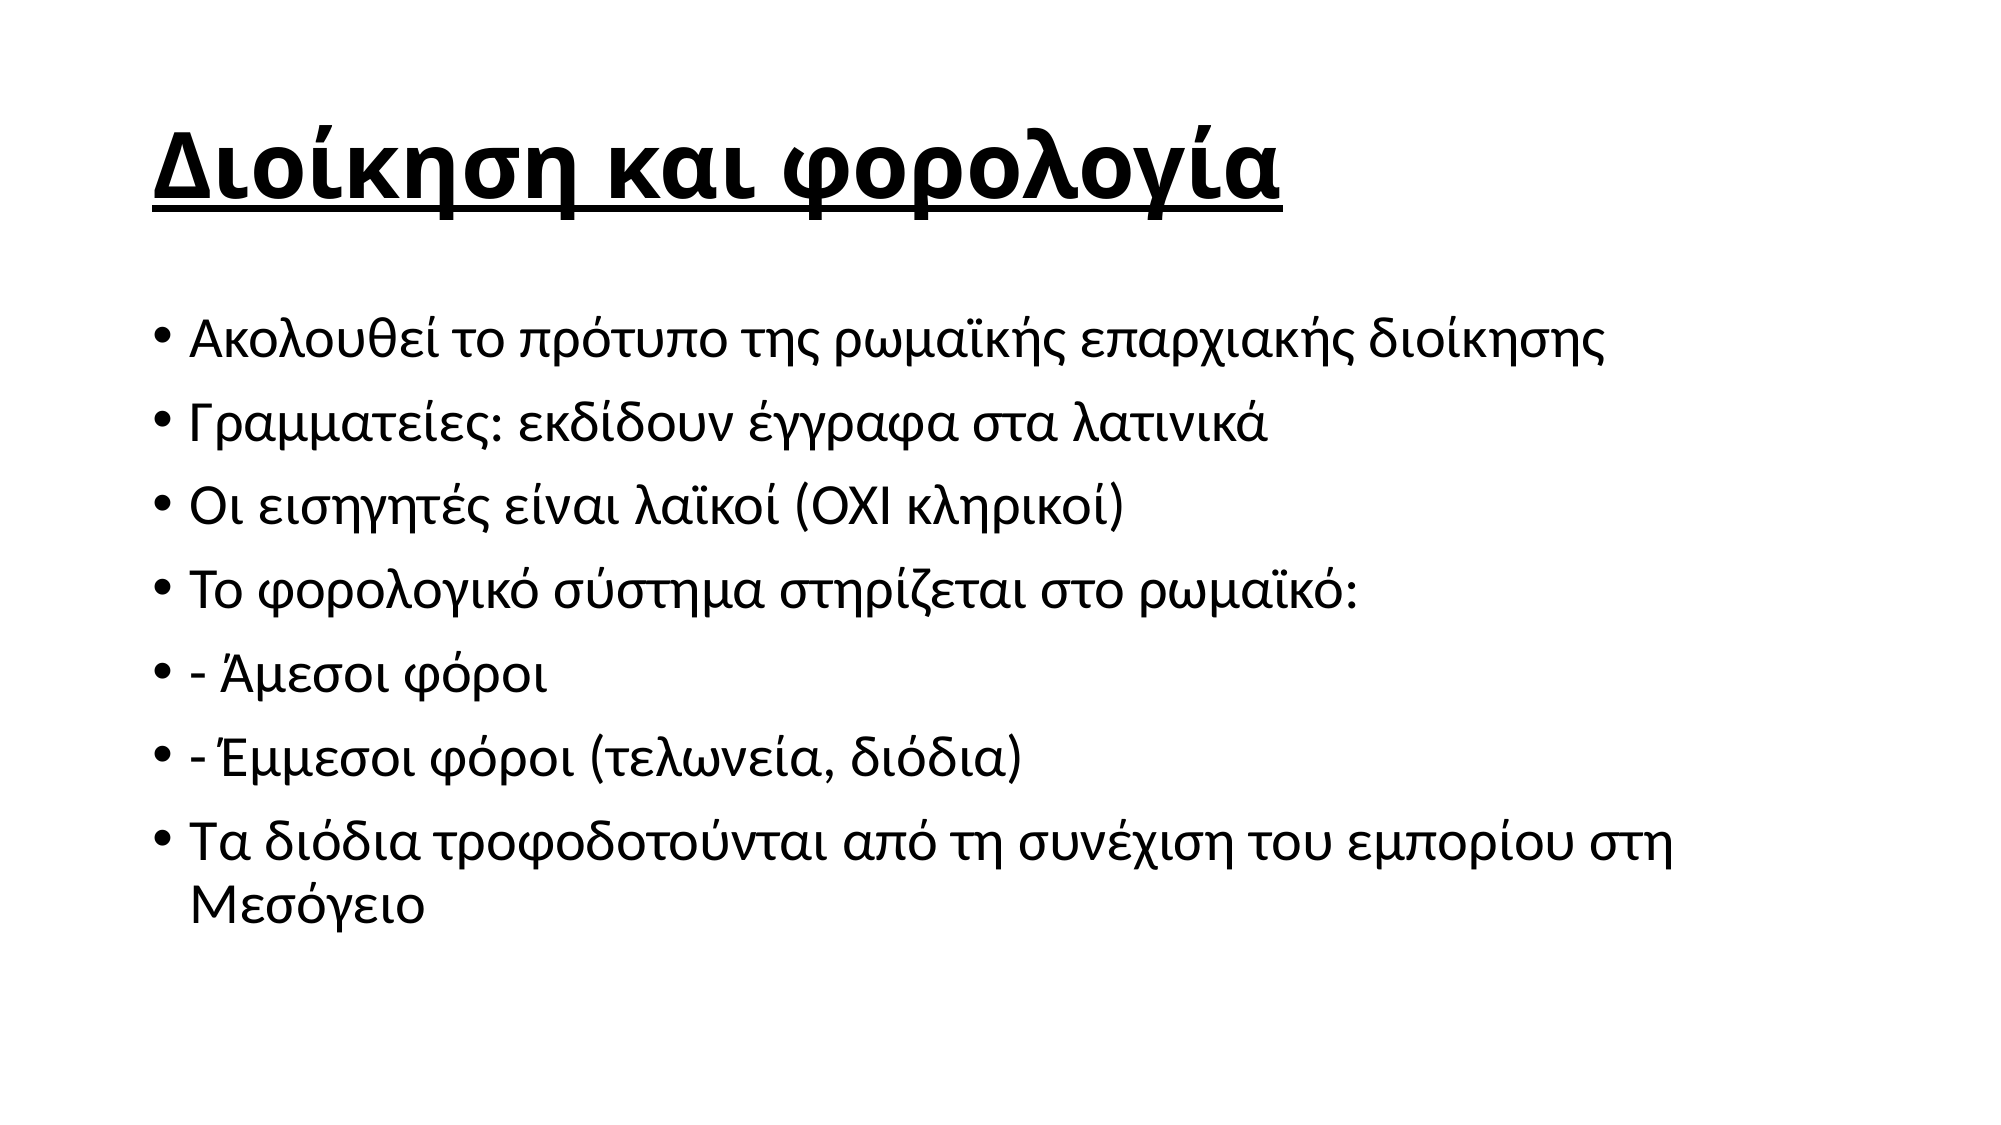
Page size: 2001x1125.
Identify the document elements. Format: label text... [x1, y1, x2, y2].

title Διοίκηση και φορολογία [137, 59, 1863, 278]
list Ακολουθεί το πρότυπο της ρωμαϊκής επαρχιακής διοίκησης Γραμματείες: εκδίδουν έγγραφα στα λατινικά Οι εισηγητές είναι λαϊκοί (ΟΧΙ κληρικοί) Το φορολογικό σύστημα στηρίζεται στο ρωμαϊκό: - Άμεσοι φόροι - Έμμεσοι φόροι (τελωνεία, διόδια) Τα διόδια τροφοδοτούνται από τη συνέχιση του εμπορίου στη Μεσόγειο [137, 299, 1863, 1014]
